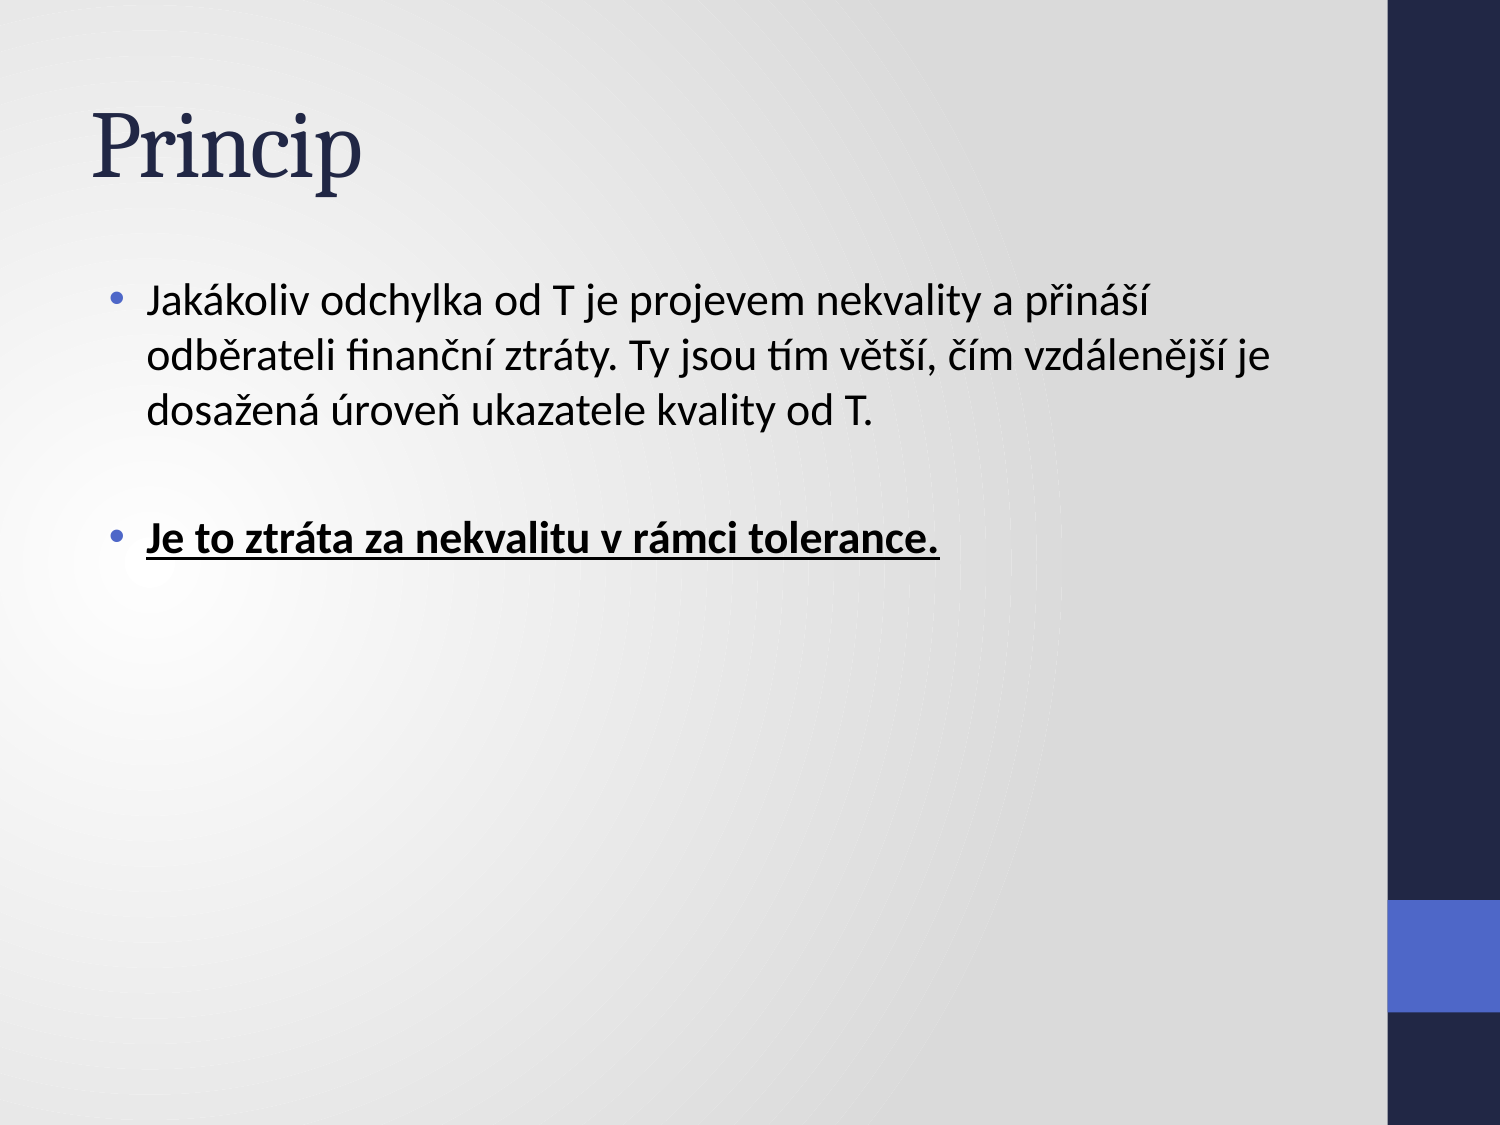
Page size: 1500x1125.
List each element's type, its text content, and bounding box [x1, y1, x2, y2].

list Jakákoliv odchylka od T je projevem nekvality a přináší odběrateli finanční ztráty. Ty jsou tím větší, čím vzdálenější je dosažená úroveň ukazatele kvality od T. Je to ztráta za nekvalitu v rámci tolerance. [75, 262, 1325, 1050]
title Princip [75, 45, 1325, 233]
